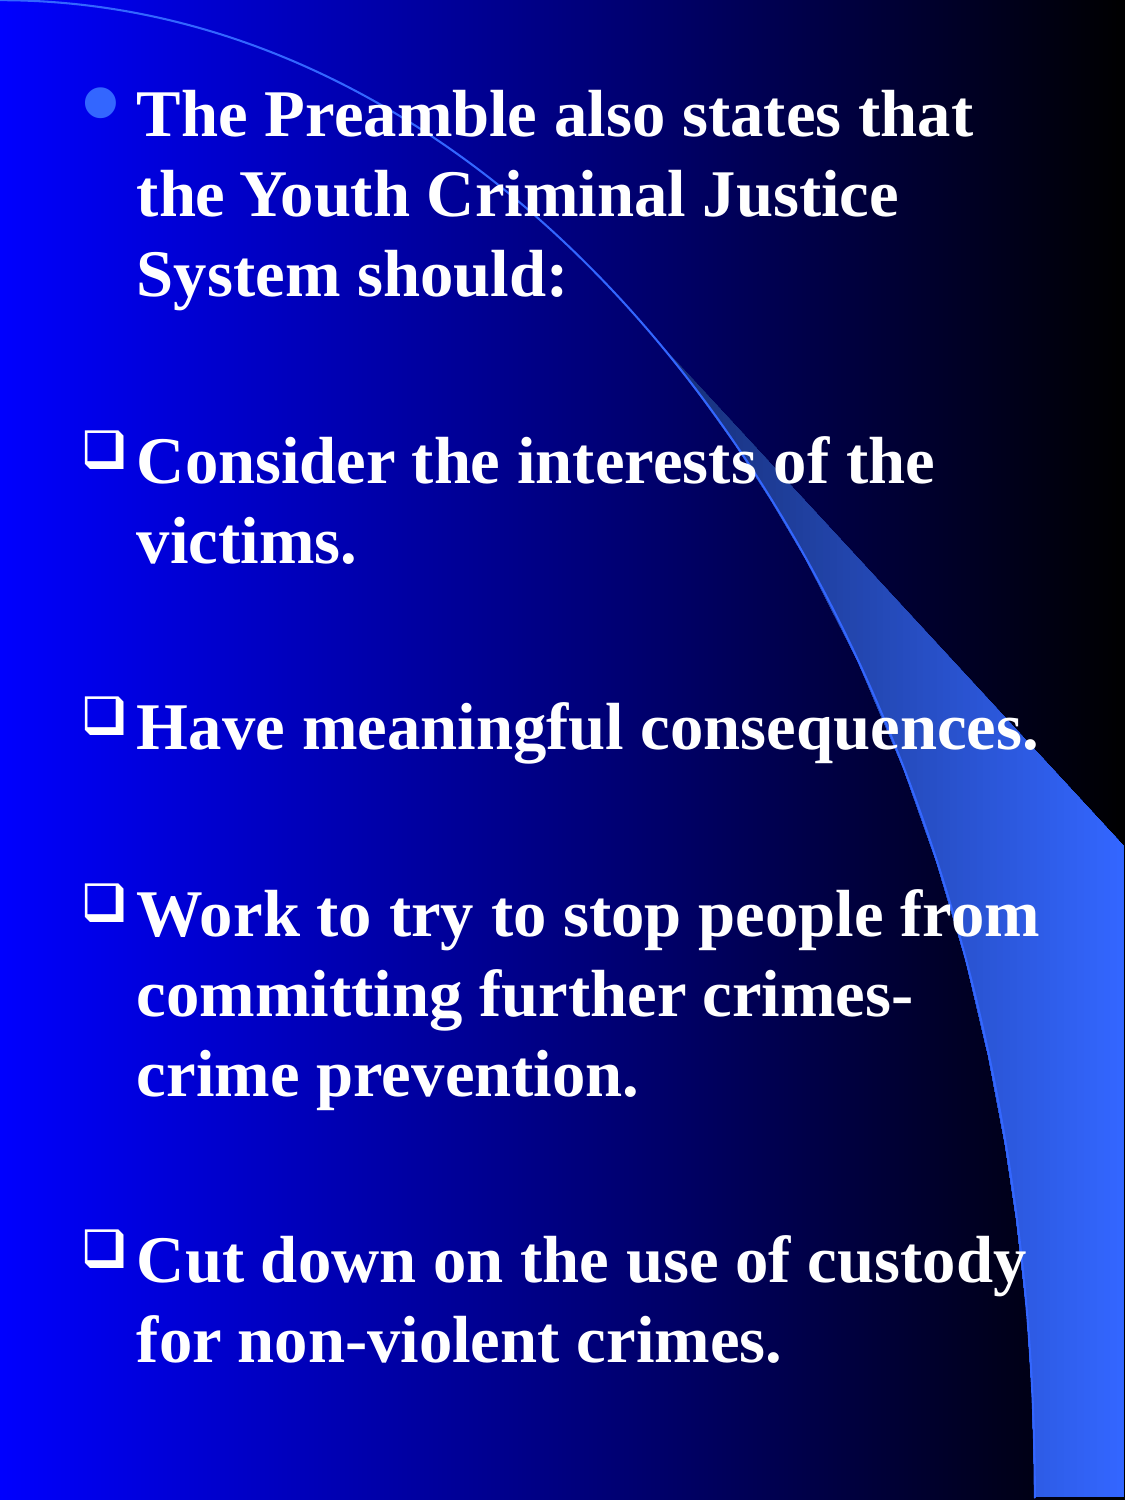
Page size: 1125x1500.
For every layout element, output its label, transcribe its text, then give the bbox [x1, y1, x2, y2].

list The Preamble also states that the Youth Criminal Justice System should: Consider the interests of the victims. Have meaningful consequences. Work to try to stop people from committing further crimes- crime prevention. Cut down on the use of custody for non-violent crimes. [65, 62, 1079, 1425]
